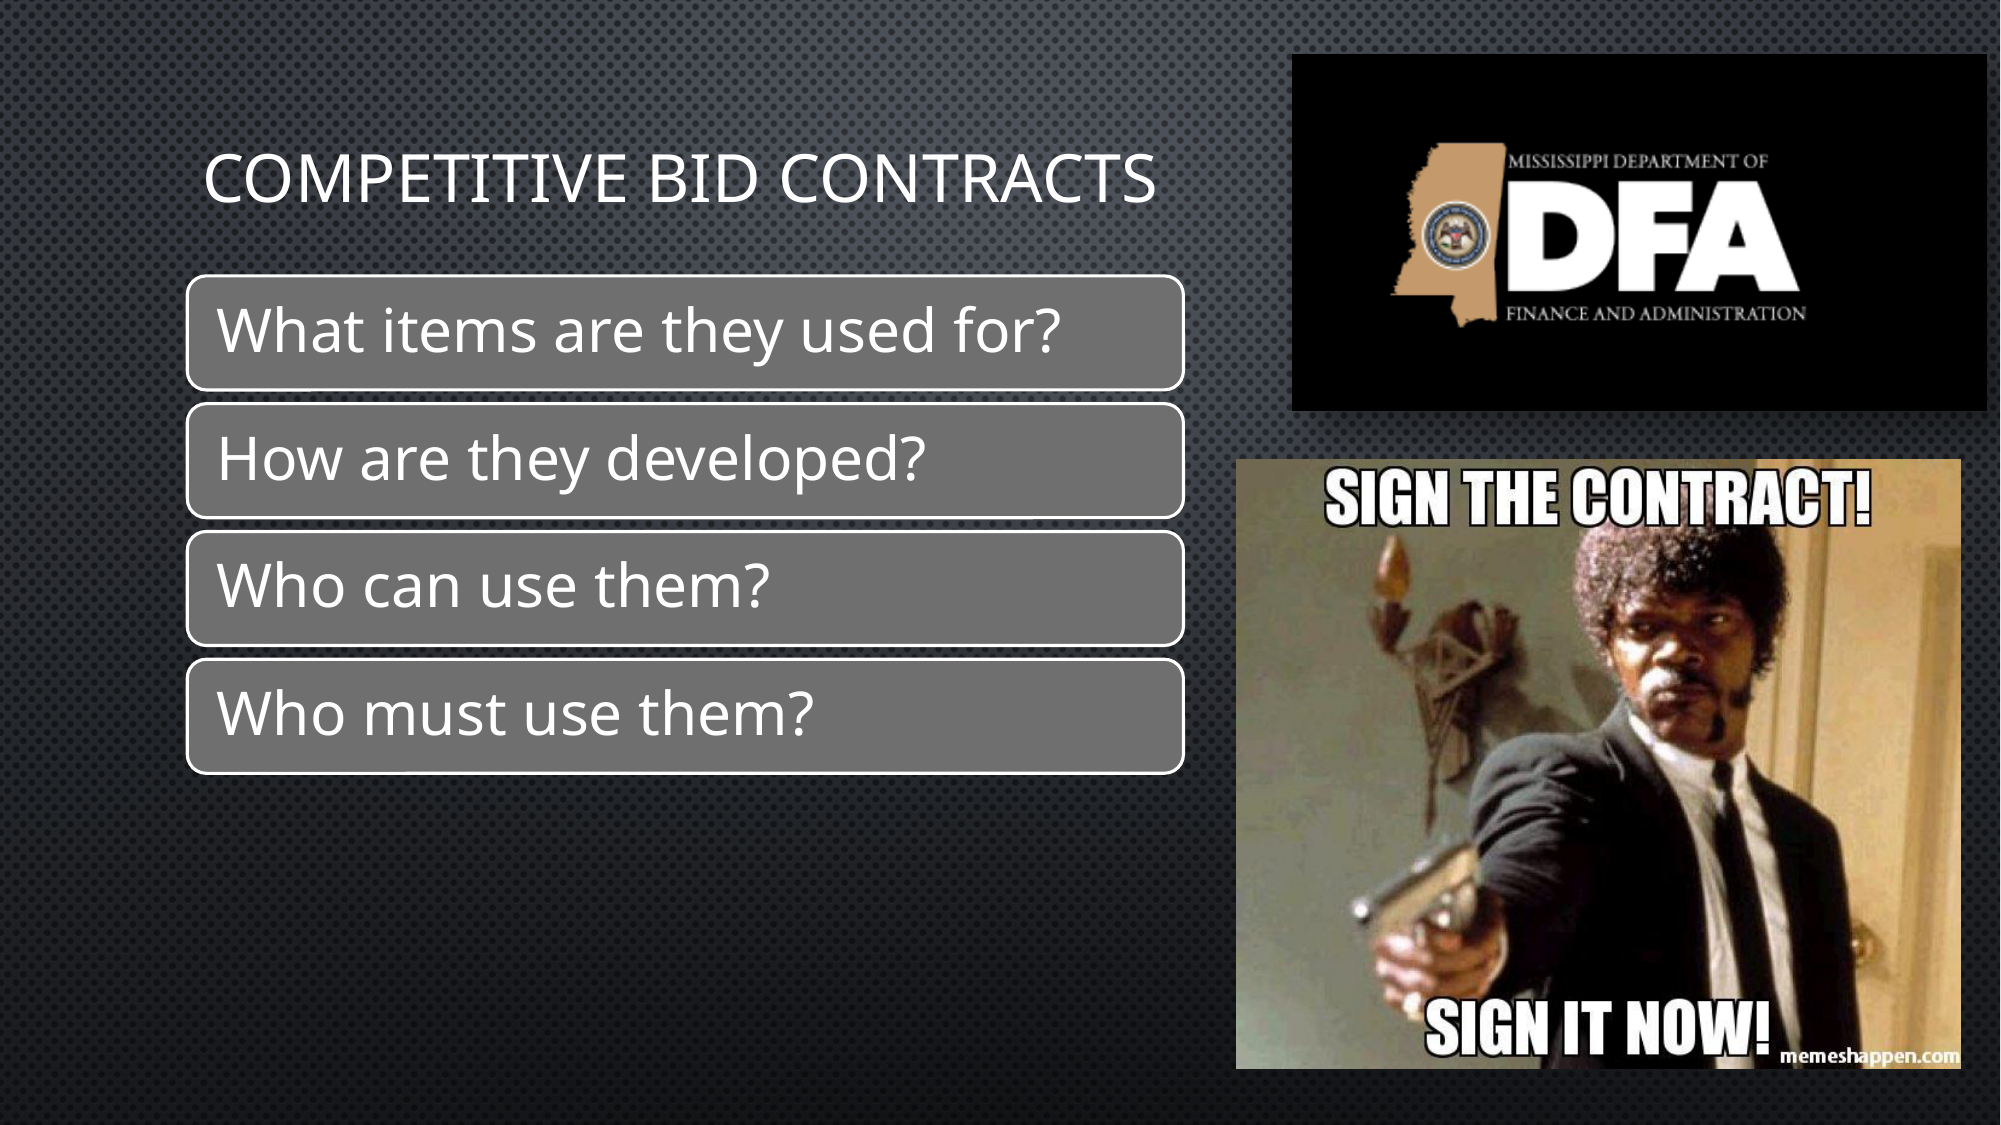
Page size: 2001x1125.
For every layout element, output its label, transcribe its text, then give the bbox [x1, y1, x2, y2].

picture [1364, 126, 1915, 338]
title Competitive Bid Contracts [187, 99, 1288, 413]
picture [1236, 459, 1961, 1069]
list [186, 268, 1184, 782]
